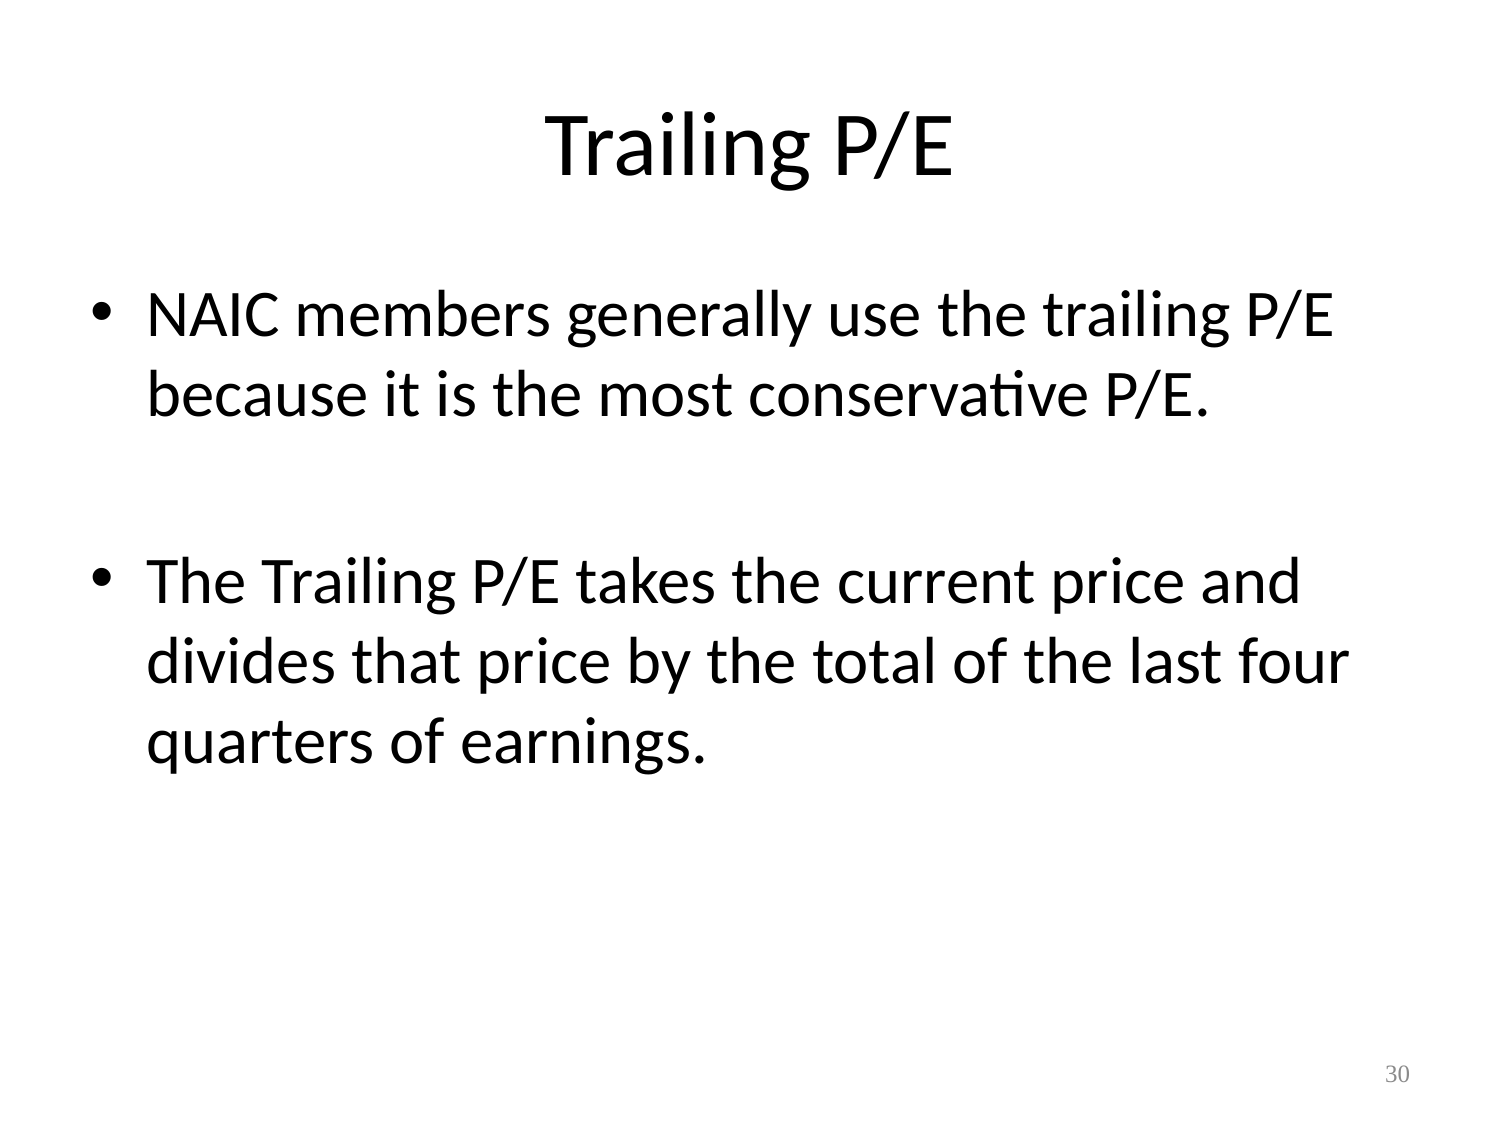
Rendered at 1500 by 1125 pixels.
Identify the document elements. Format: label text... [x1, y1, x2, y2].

slide_number 30 [1074, 1042, 1425, 1103]
title Trailing P/E [74, 44, 1426, 233]
list NAIC members generally use the trailing P/E because it is the most conservative P/E. The Trailing P/E takes the current price and divides that price by the total of the last four quarters of earnings. [74, 262, 1426, 1006]
